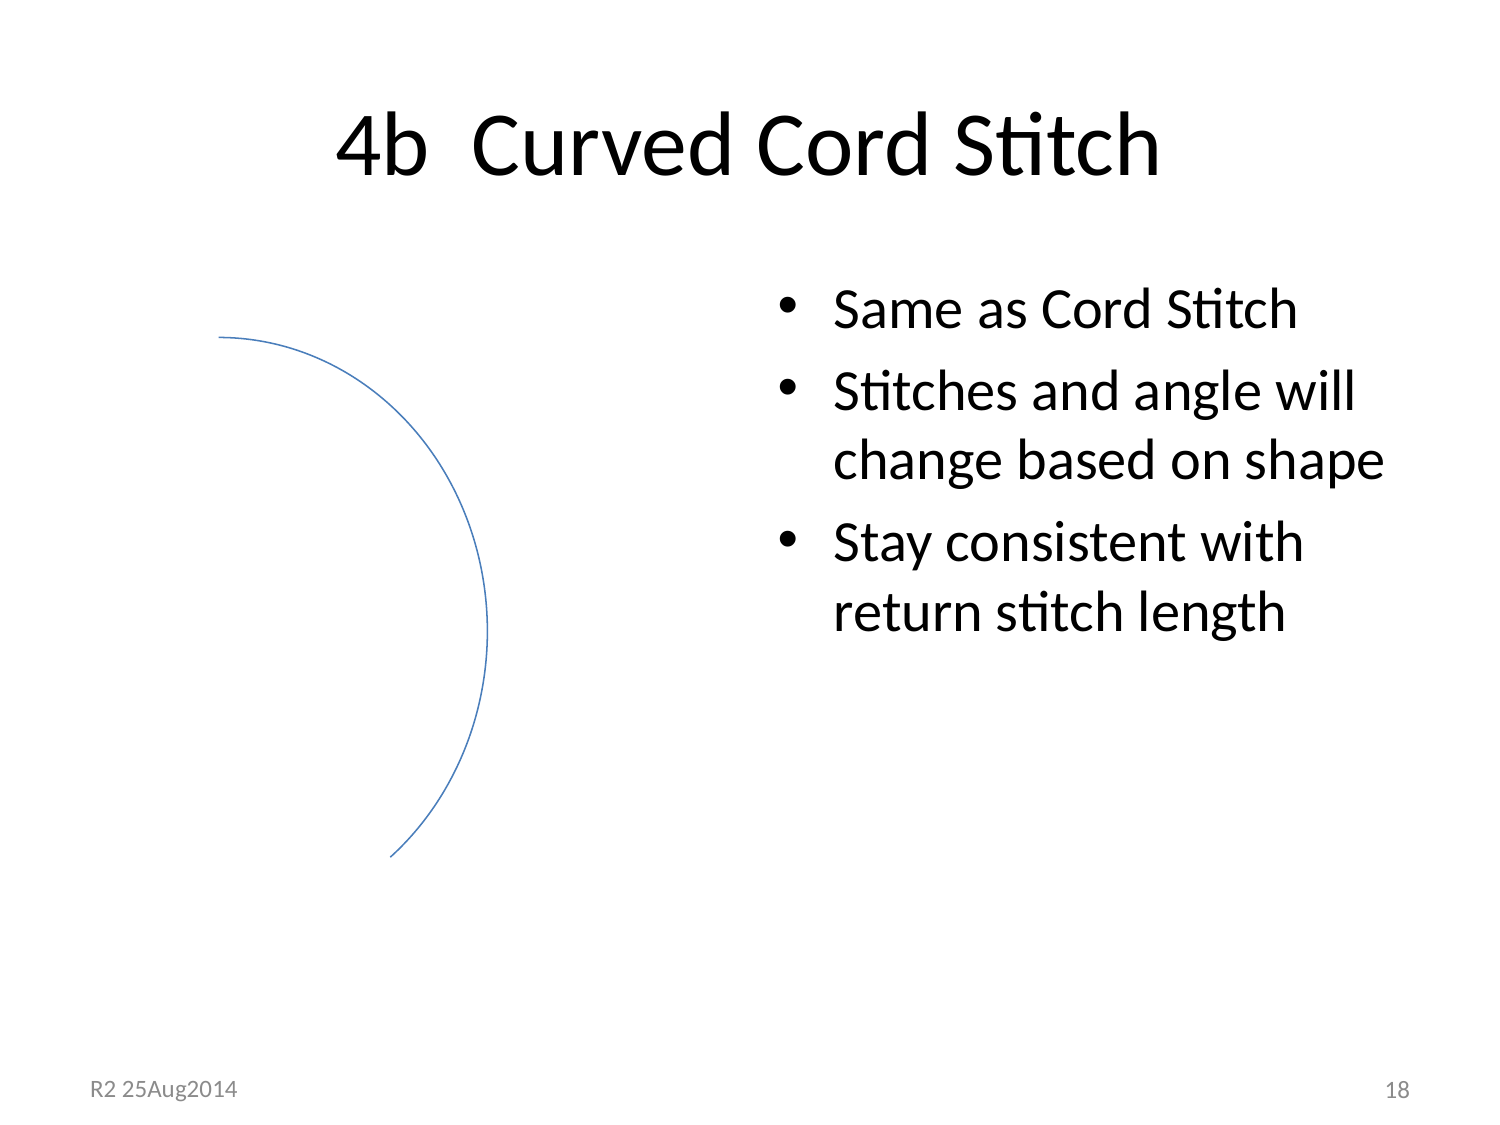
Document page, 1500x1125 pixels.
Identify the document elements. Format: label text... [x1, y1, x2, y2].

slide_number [75, 1074, 425, 1100]
slide_number 18 [1074, 1074, 1425, 1103]
text_box [218, 336, 489, 858]
list Same as Cord Stitch Stitches and angle will change based on shape Stay consistent with return stitch length [762, 262, 1425, 1005]
title 4b Curved Cord Stitch [75, 45, 1425, 233]
